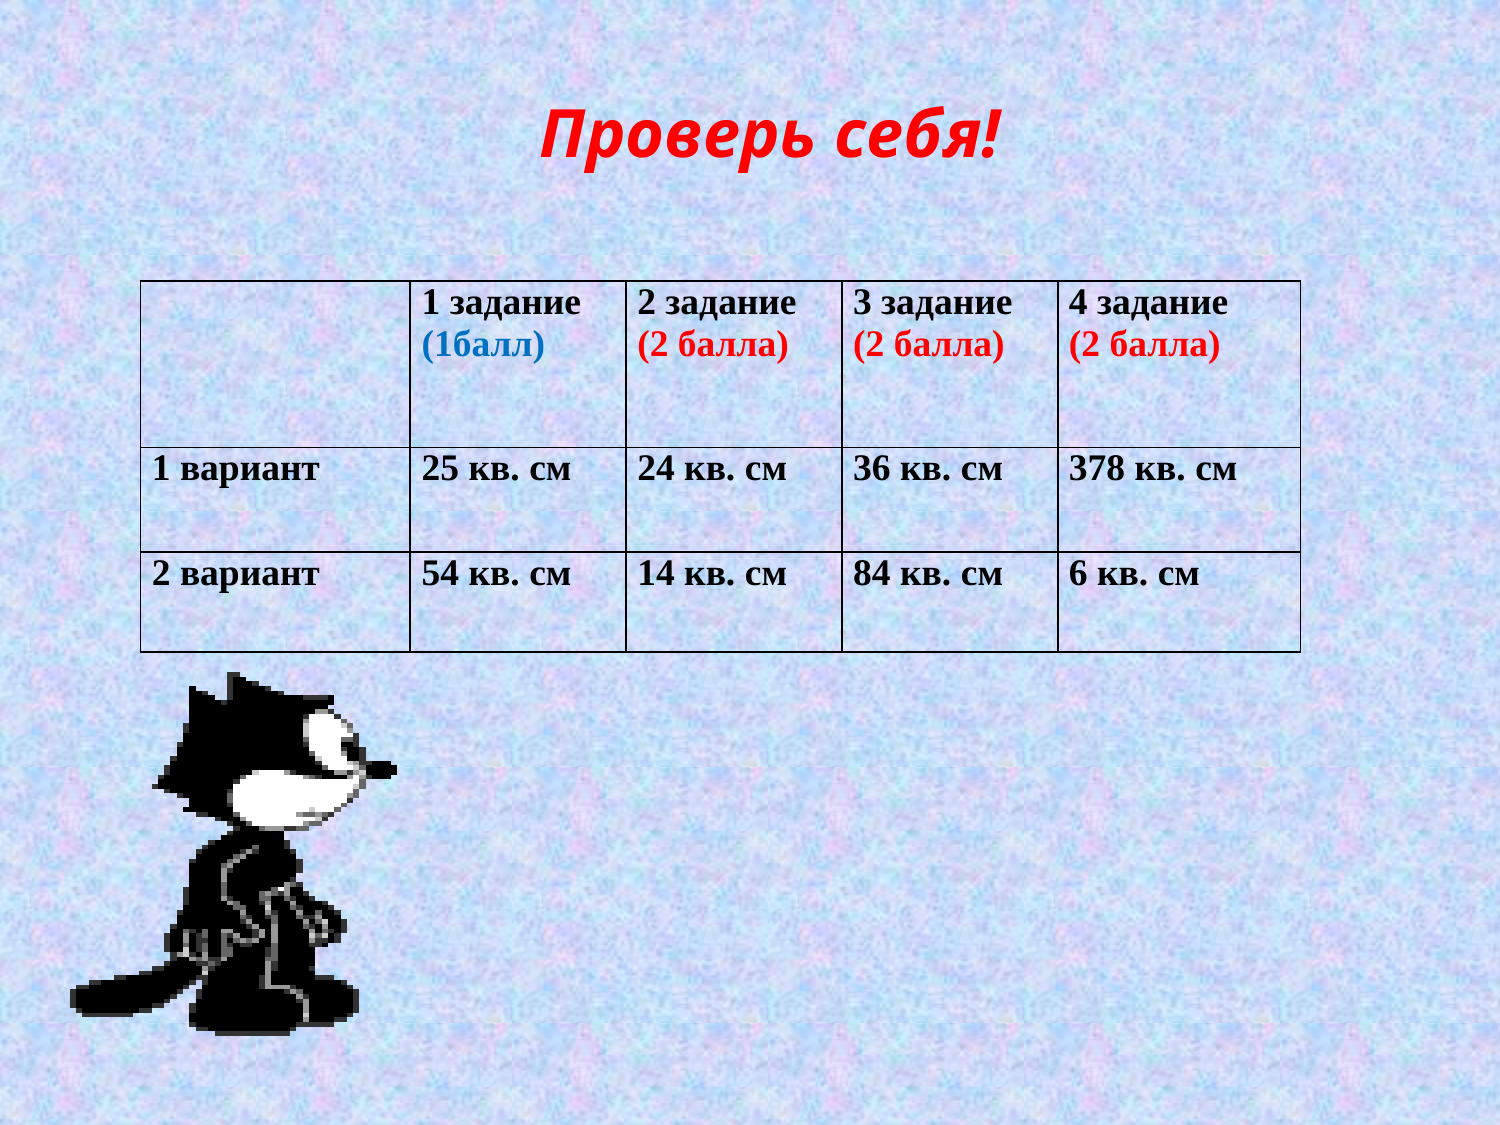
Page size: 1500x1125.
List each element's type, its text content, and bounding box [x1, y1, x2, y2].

table_cell 6 кв. см [1059, 553, 1300, 619]
table_header [141, 282, 409, 447]
table_cell 36 кв. см [843, 448, 1057, 551]
table_cell 24 кв. см [627, 448, 841, 551]
text_box Проверь себя! [210, 82, 1348, 258]
table_cell 1 вариант [141, 448, 409, 551]
table_header 2 задание (2 балла) [627, 282, 841, 447]
table_cell 84 кв. см [843, 553, 1057, 619]
table_cell 14 кв. см [627, 553, 841, 619]
table_cell 378 кв. см [1059, 448, 1300, 551]
table_header 3 задание (2 балла) [843, 282, 1057, 447]
picture [0, 0, 1500, 1125]
table_header 4 задание (2 балла) [1059, 282, 1300, 447]
table_cell 2 вариант [141, 553, 409, 619]
table_header 1 задание (1балл) [411, 282, 625, 447]
table_cell 54 кв. см [411, 553, 625, 619]
table_cell 25 кв. см [411, 448, 625, 551]
